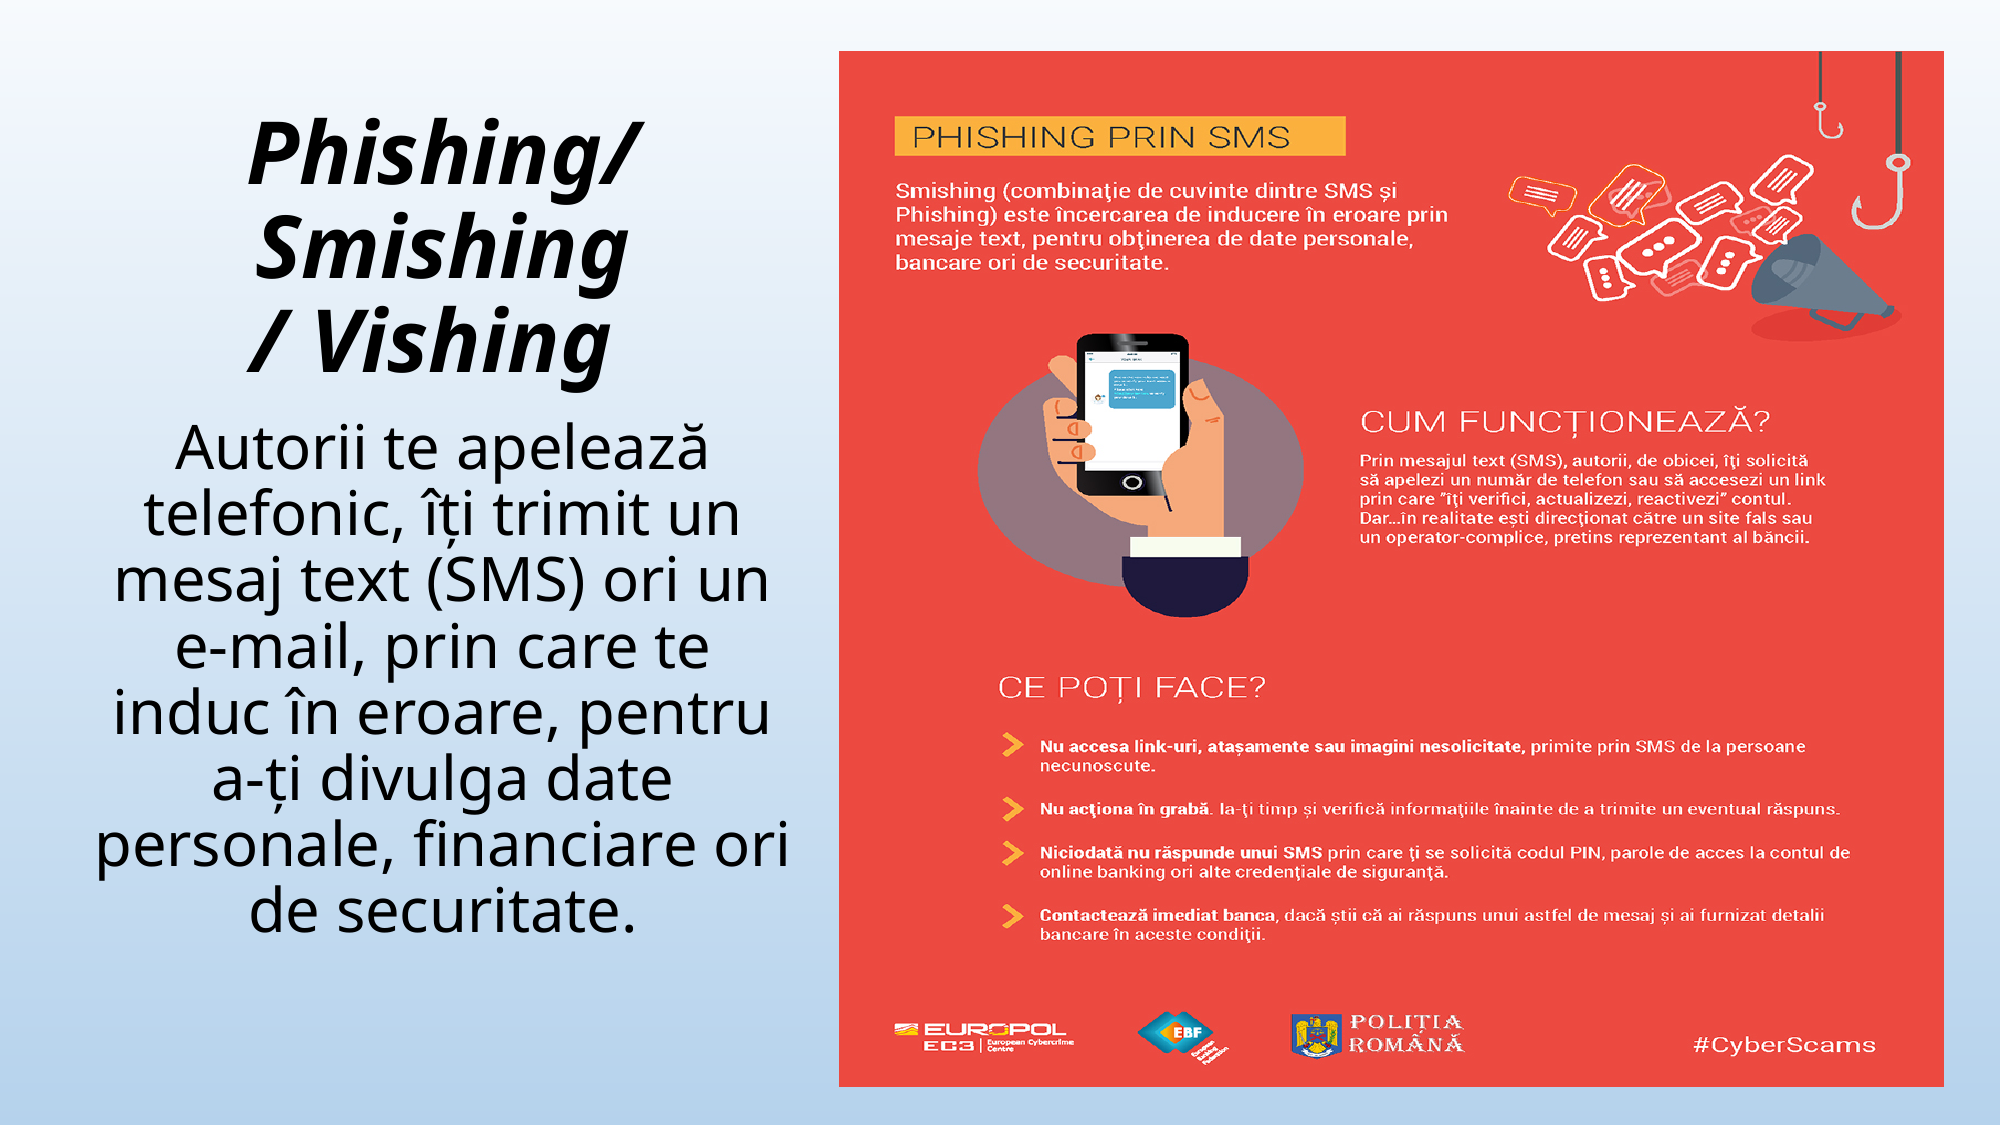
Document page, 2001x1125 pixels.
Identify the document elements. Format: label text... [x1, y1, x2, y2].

picture [839, 51, 1944, 1087]
title Phishing/ Smishing / Vishing Autorii te apelează telefonic, îți trimit un mesaj text (SMS) ori un e-mail, prin care te induc în eroare, pentru a-ți divulga date personale, financiare ori de securitate. [75, 97, 811, 1031]
